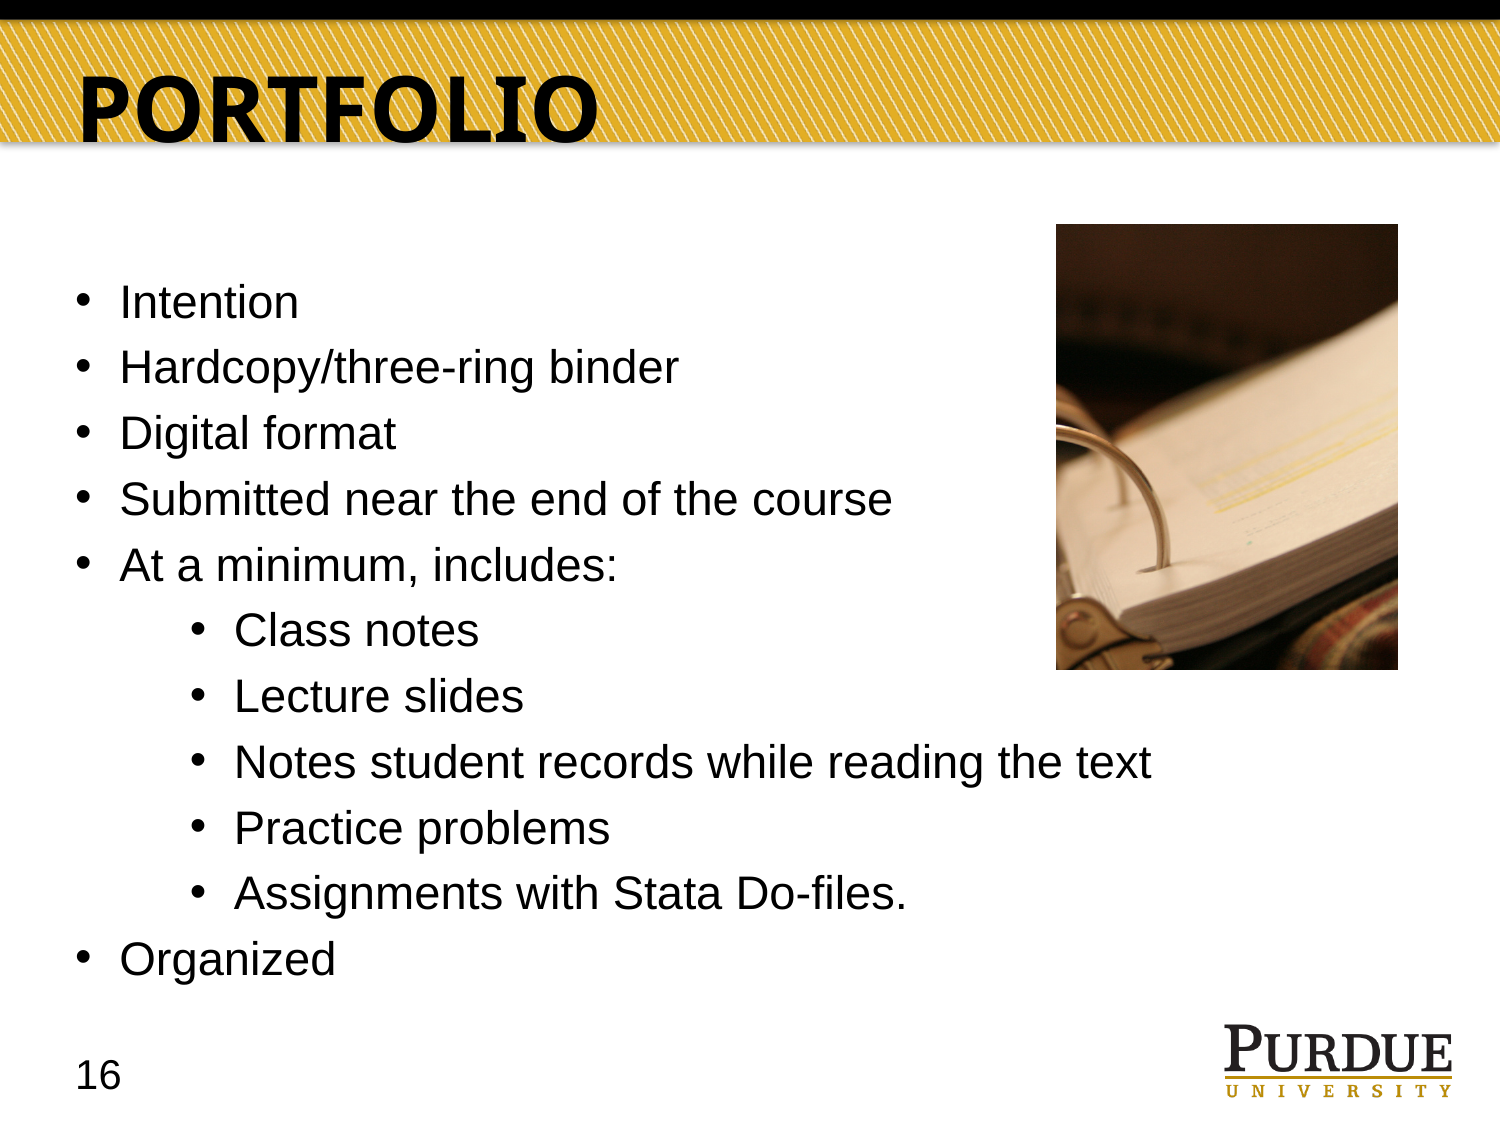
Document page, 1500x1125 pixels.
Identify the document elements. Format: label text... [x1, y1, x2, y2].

picture [1055, 224, 1398, 670]
list Intention Hardcopy/three-ring binder Digital format Submitted near the end of the course At a minimum, includes: Class notes Lecture slides Notes student records while reading the text Practice problems Assignments with Stata Do-files. Organized [60, 263, 1427, 996]
title Portfolio [60, 43, 1427, 167]
slide_number 16 [60, 1042, 411, 1103]
